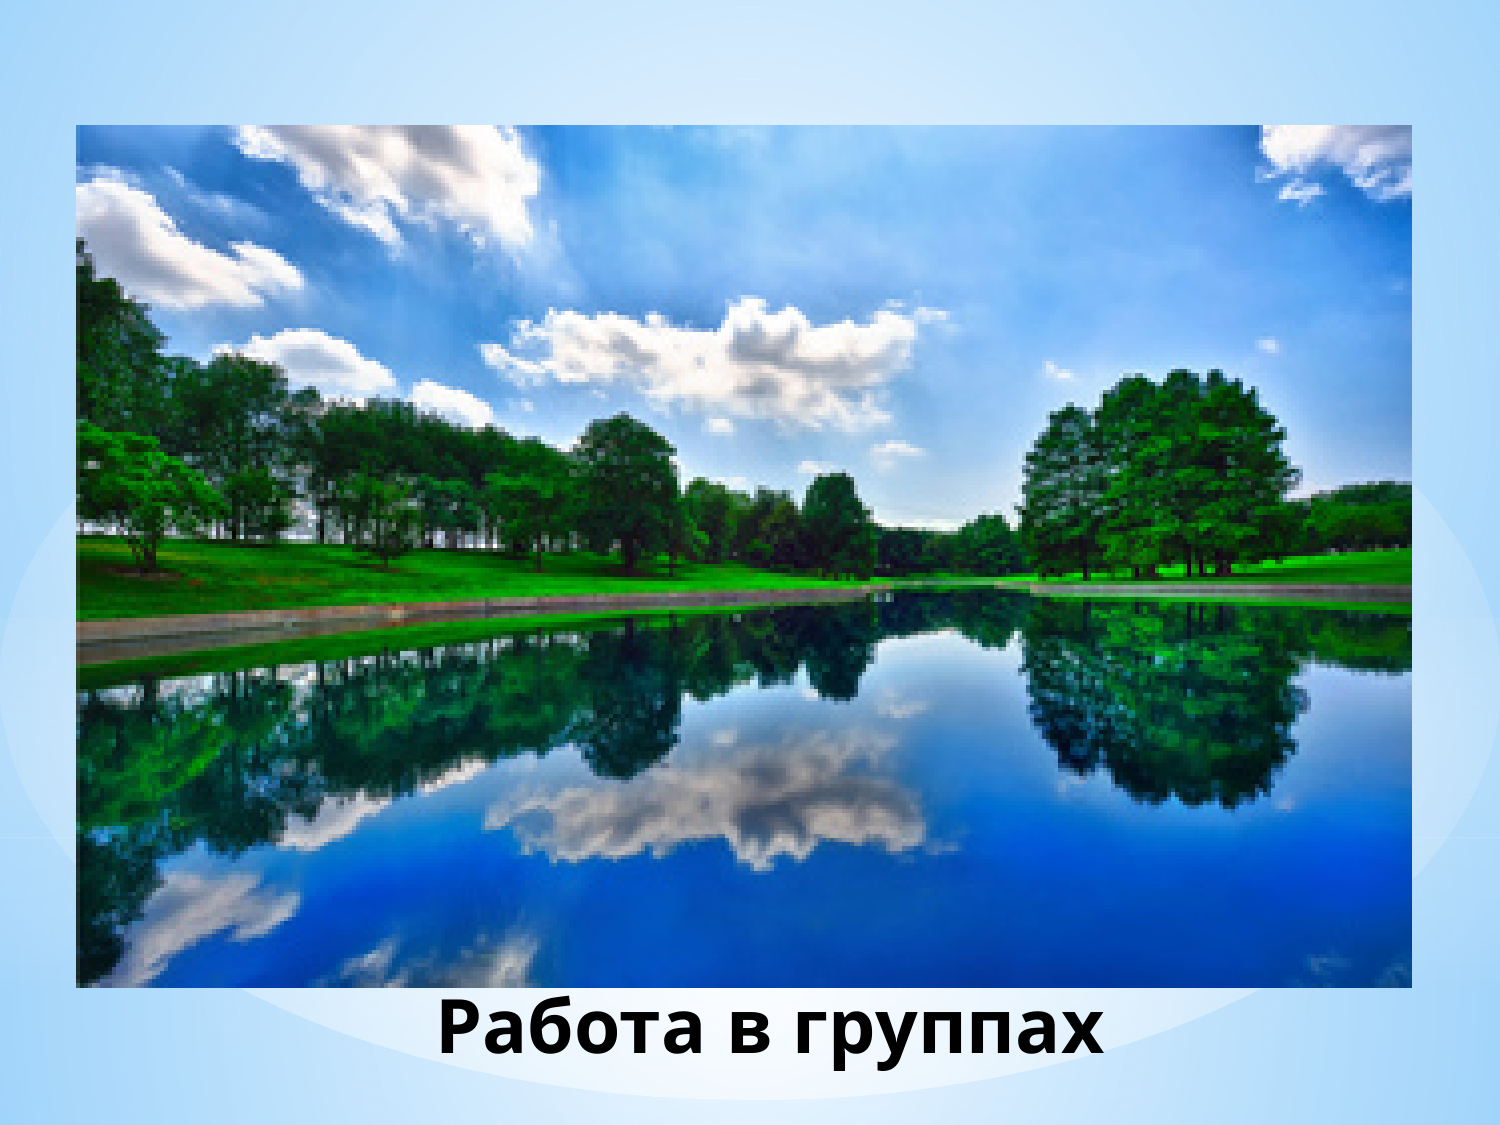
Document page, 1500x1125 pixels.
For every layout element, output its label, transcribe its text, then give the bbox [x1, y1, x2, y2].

title Работа в группах [88, 997, 1400, 1047]
picture [76, 125, 1412, 988]
